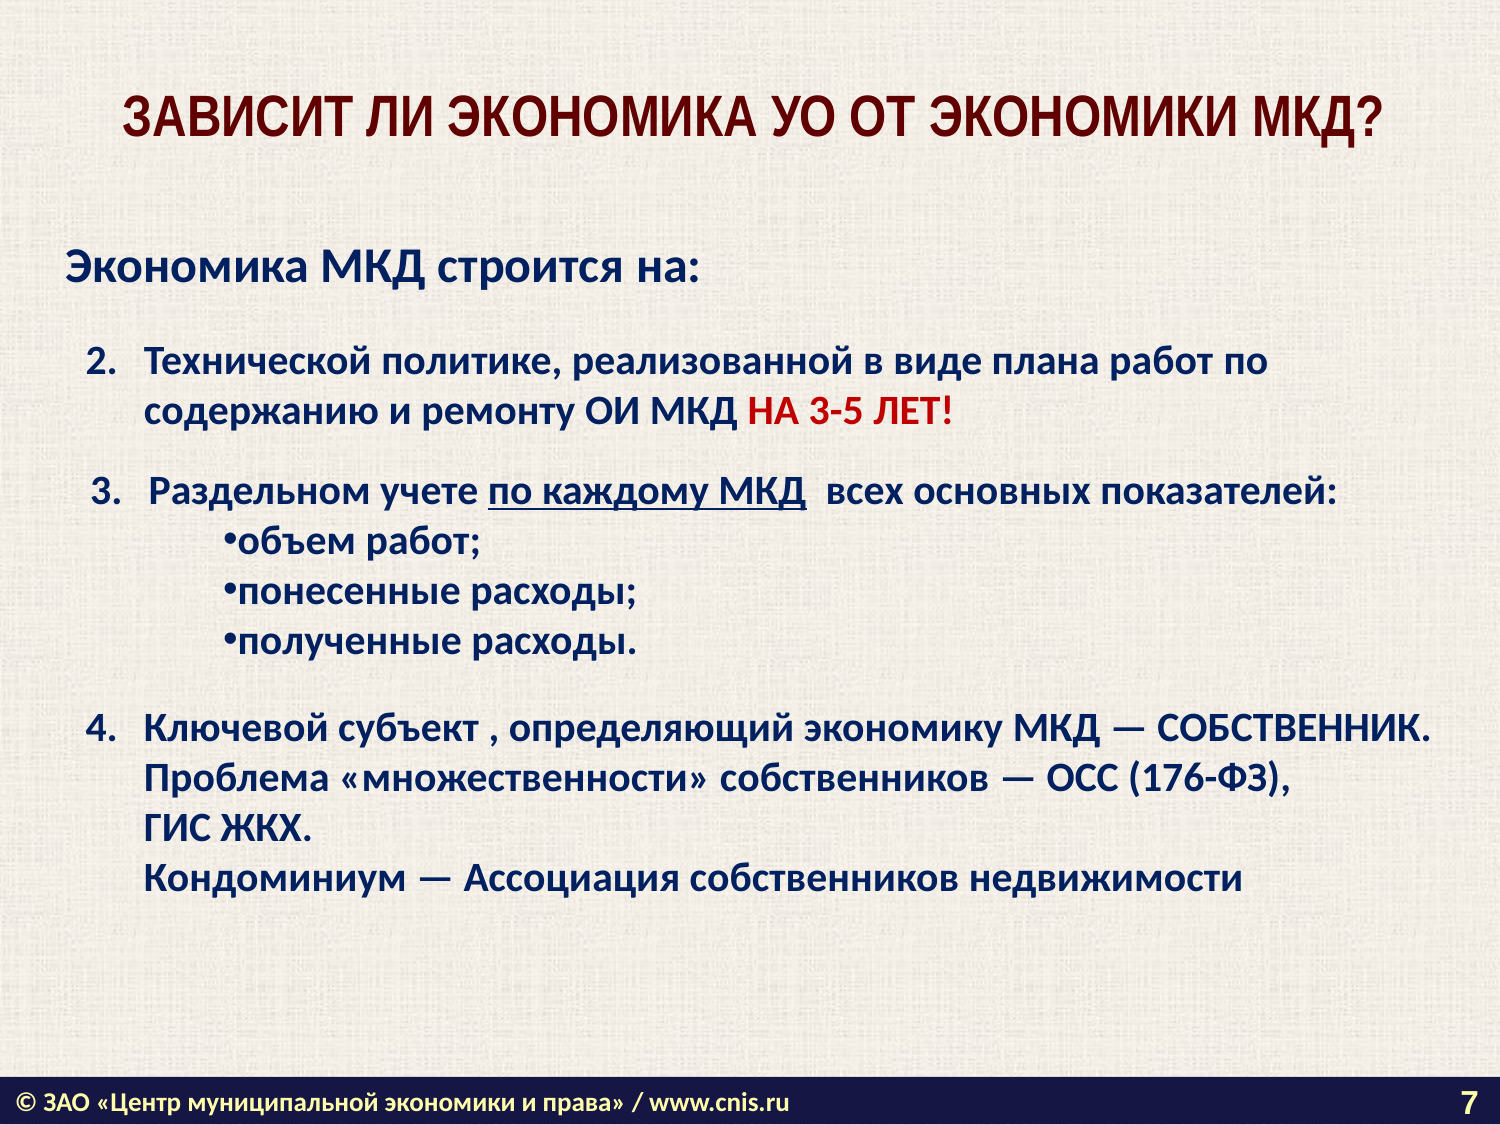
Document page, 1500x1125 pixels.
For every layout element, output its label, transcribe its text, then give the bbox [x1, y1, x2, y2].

text_box Ключевой субъект , определяющий экономику МКД — СОБСТВЕННИК. Проблема «множественности» собственников — ОСС (176-ФЗ), ГИС ЖКХ. Кондоминиум — Ассоциация собственников недвижимости [70, 692, 1464, 908]
text_box Технической политике, реализованной в виде плана работ по содержанию и ремонту ОИ МКД НА 3-5 ЛЕТ! [70, 325, 1373, 440]
text_box © ЗАО «Центр муниципальной экономики и права» / www.cnis.ru [0, 1076, 1500, 1125]
text_box ЗАВИСИТ ЛИ ЭКОНОМИКА УО ОТ ЭКОНОМИКИ МКД? [108, 70, 1401, 156]
text_box Экономика МКД строится на: [50, 224, 718, 300]
text_box Раздельном учете по каждому МКД всех основных показателей: объем работ; понесенные расходы; полученные расходы. [75, 455, 1354, 671]
slide_number 7 [1143, 1073, 1495, 1120]
